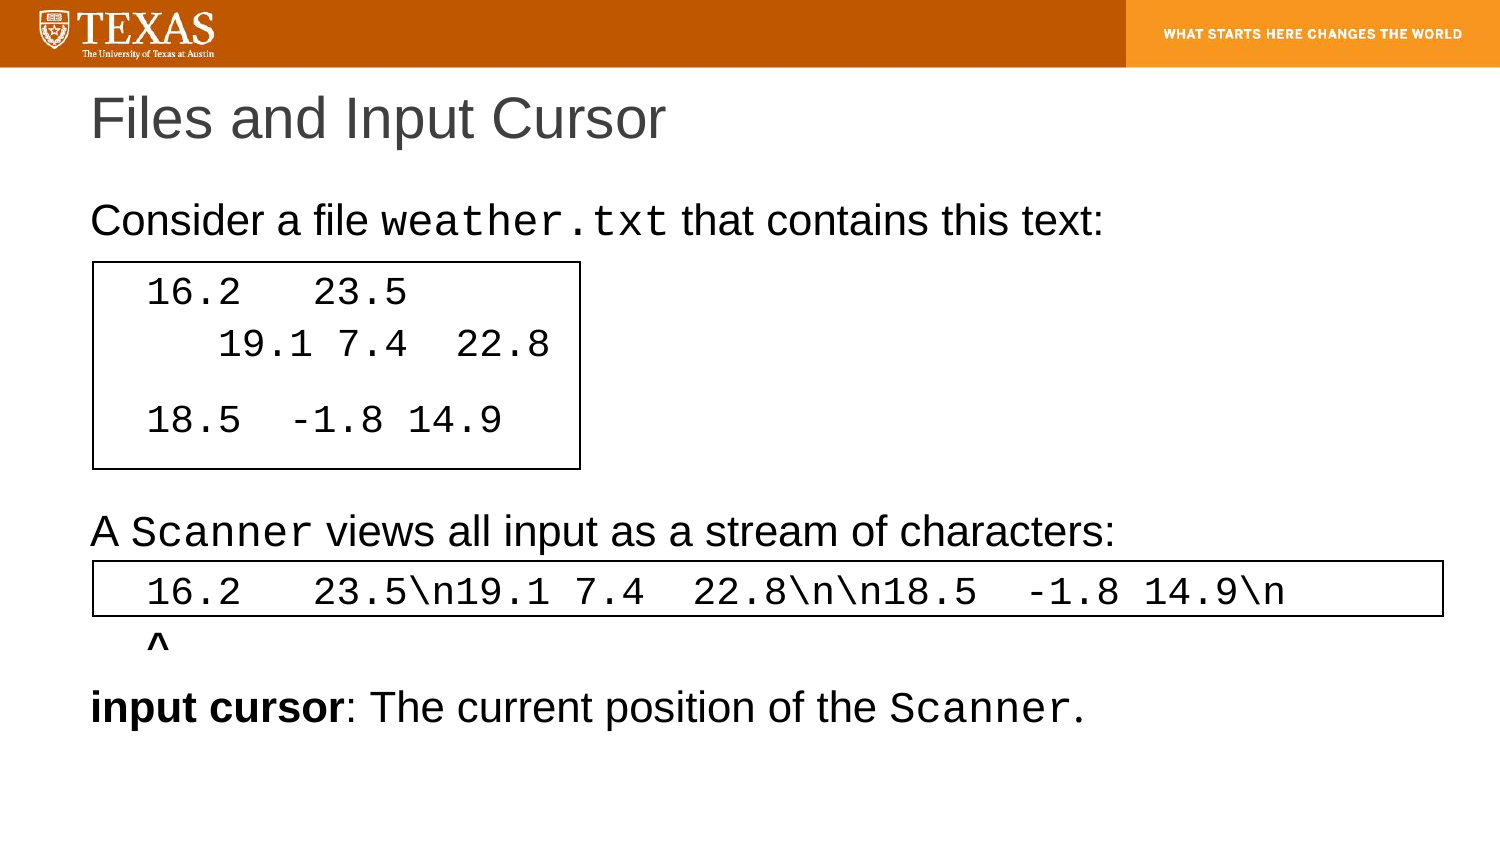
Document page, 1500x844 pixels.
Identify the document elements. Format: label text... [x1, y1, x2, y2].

list Consider a file weather.txt that contains this text: 16.2 23.5 19.1 7.4 22.8 18.5 -1.8 14.9 A Scanner views all input as a stream of characters: 16.2 23.5\n19.1 7.4 22.8\n\n18.5 -1.8 14.9\n ^ input cursor: The current position of the Scanner. [75, 184, 1425, 769]
picture [0, 0, 1500, 844]
text_box [92, 262, 581, 469]
title Files and Input Cursor [75, 72, 1425, 159]
text_box [92, 560, 1443, 617]
